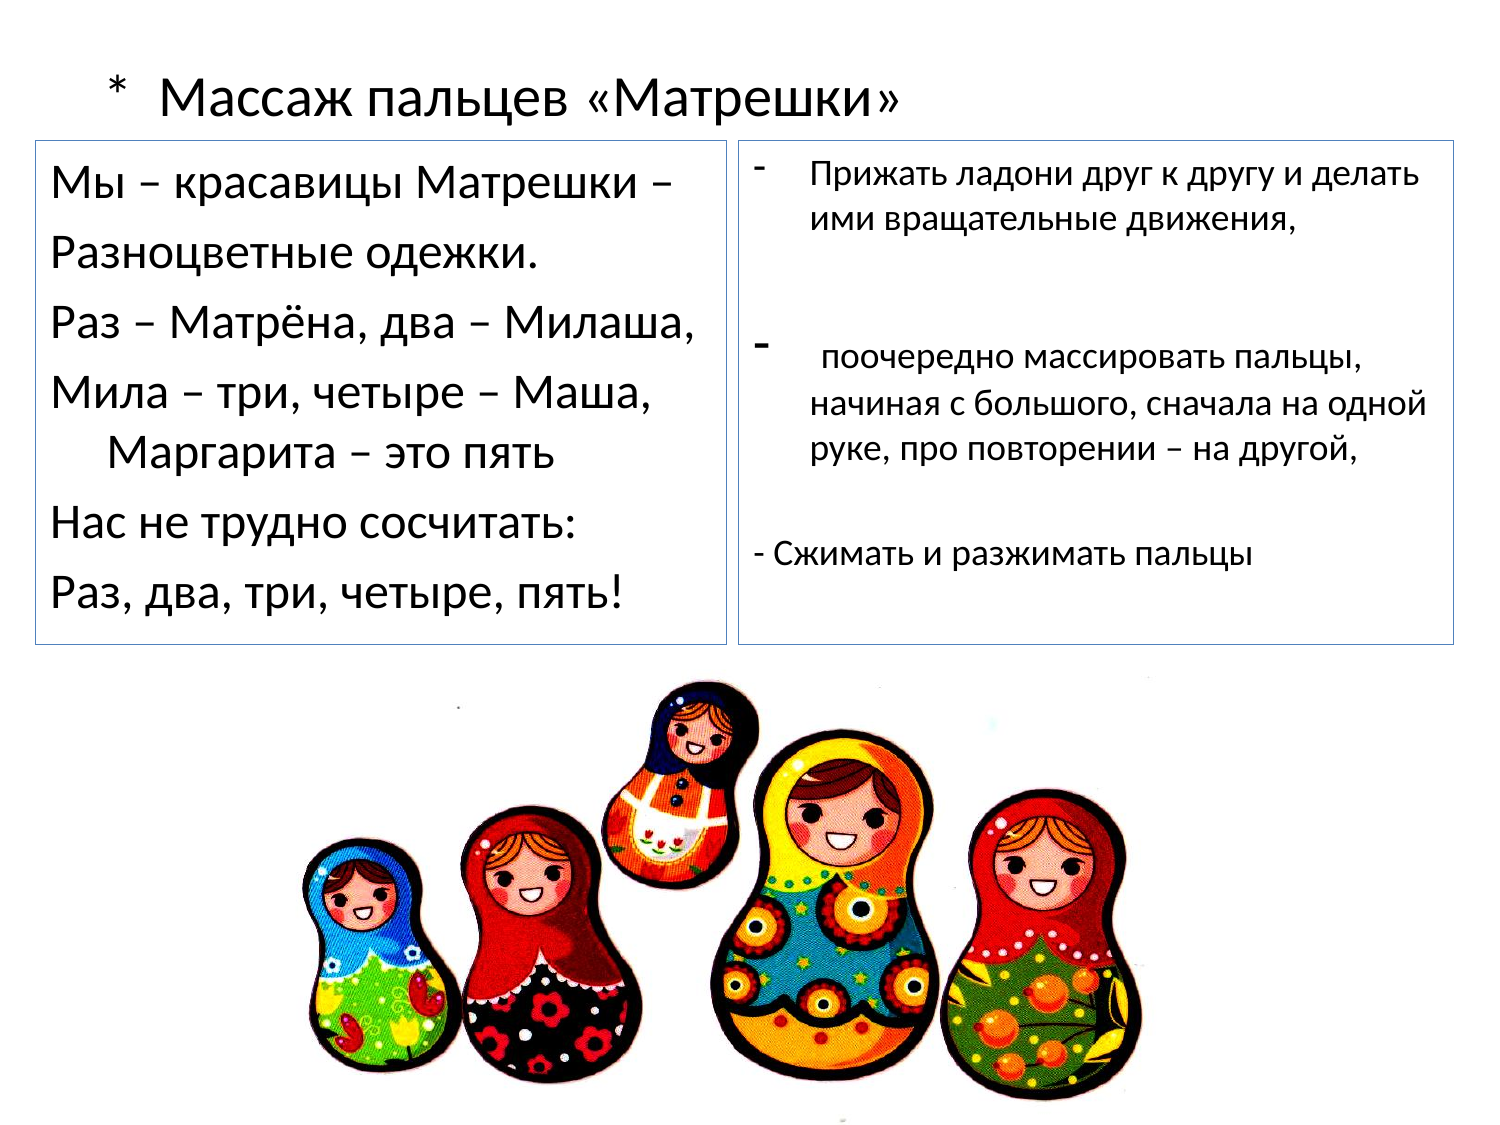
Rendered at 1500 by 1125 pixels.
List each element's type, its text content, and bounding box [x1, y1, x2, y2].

picture [280, 656, 1161, 1125]
list Мы – красавицы Матрешки – Разноцветные одежки. Раз – Матрёна, два – Милаша, Мила – три, четыре – Маша, Маргарита – это пять Нас не трудно сосчитать: Раз, два, три, четыре, пять! [35, 140, 727, 645]
list Прижать ладони друг к другу и делать ими вращательные движения, поочередно массировать пальцы, начиная с большого, сначала на одной руке, про повторении – на другой, - Сжимать и разжимать пальцы [738, 140, 1454, 645]
title * Массаж пальцев «Матрешки» [35, 45, 1454, 141]
